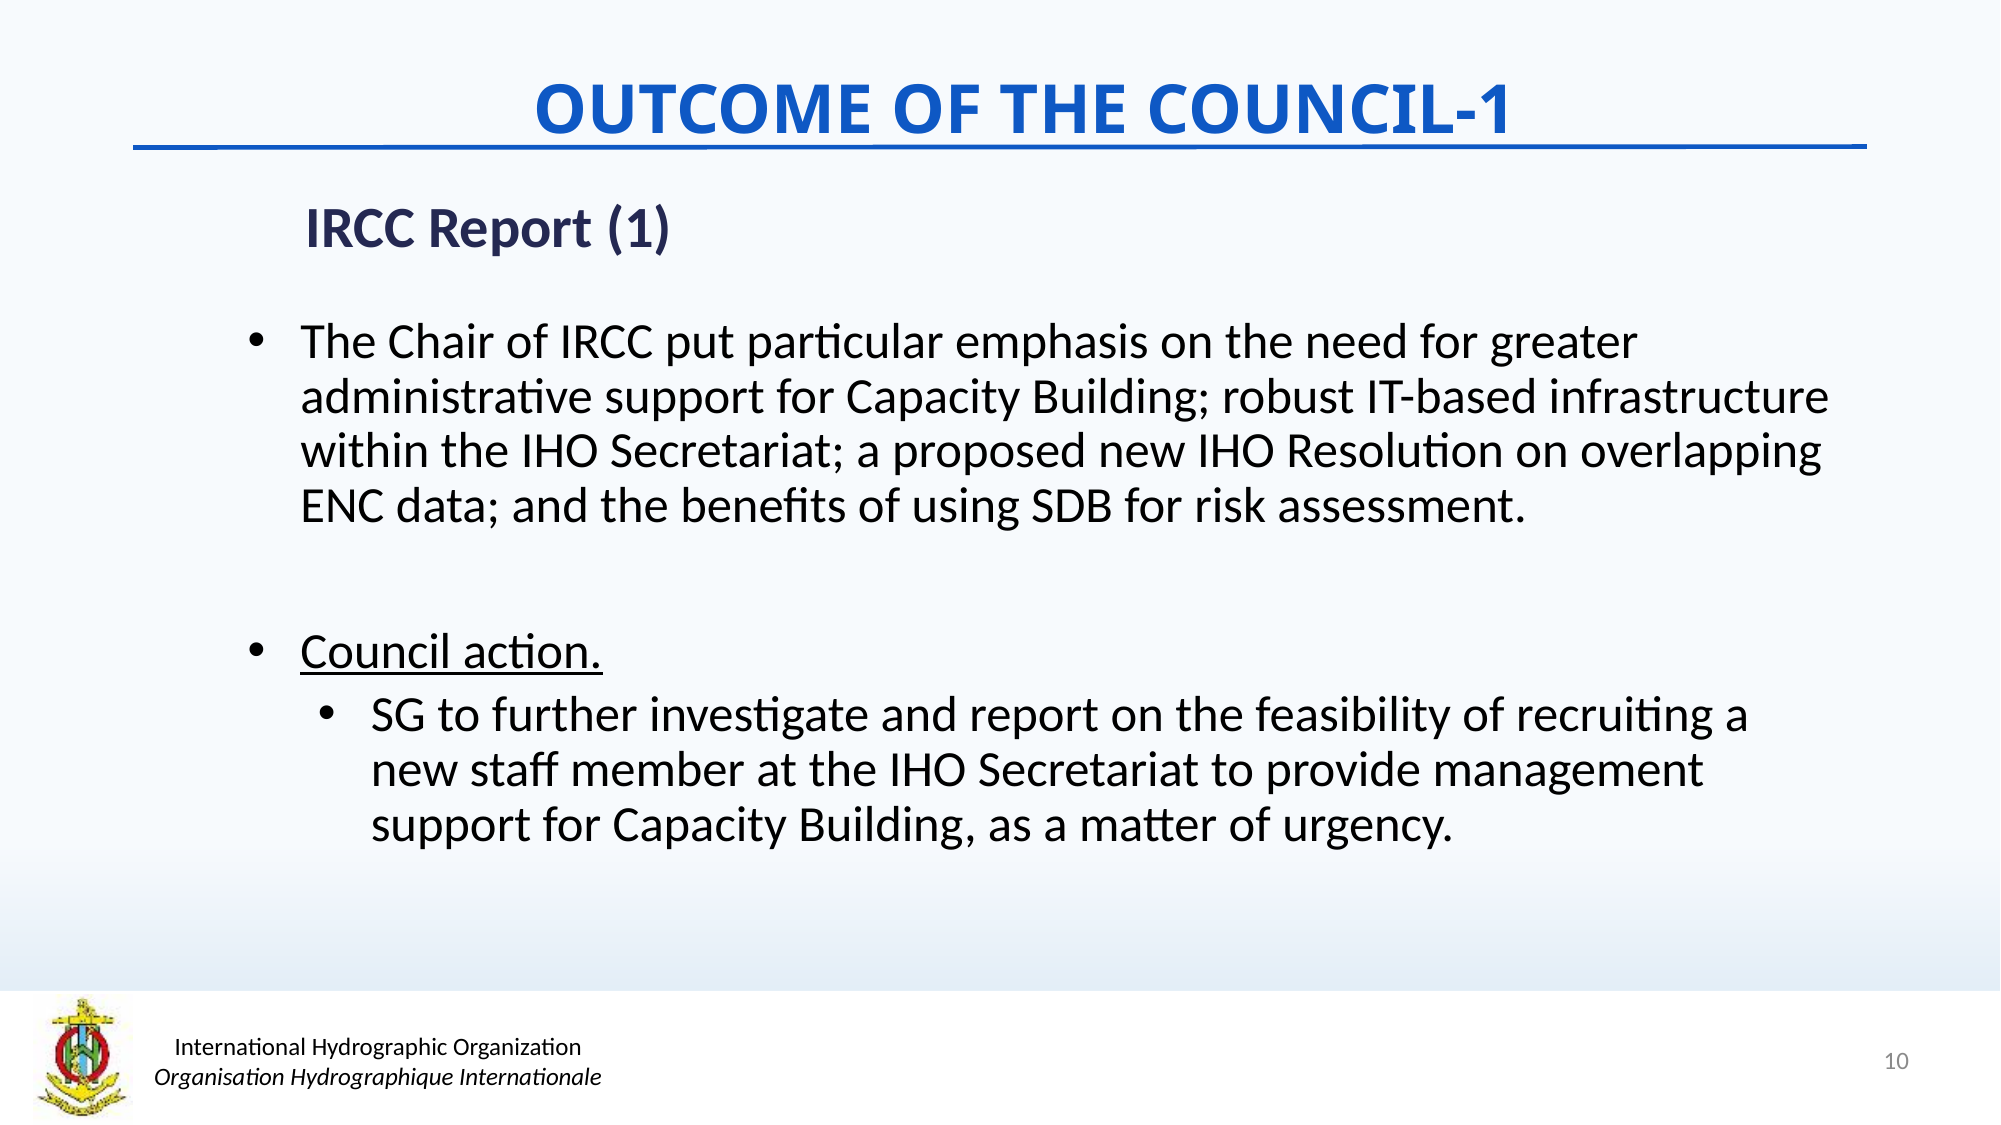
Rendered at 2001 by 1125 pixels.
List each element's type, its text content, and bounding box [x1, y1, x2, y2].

text_box OUTCOME OF THE COUNCIL-1 [162, 67, 1888, 157]
list The Chair of IRCC put particular emphasis on the need for greater administrative support for Capacity Building; robust IT-based infrastructure within the IHO Secretariat; a proposed new IHO Resolution on overlapping ENC data; and the benefits of using SDB for risk assessment. Council action. SG to further investigate and report on the feasibility of recruiting a new staff member at the IHO Secretariat to provide management support for Capacity Building, as a matter of urgency. [232, 307, 1853, 906]
slide_number 10 [1474, 1029, 1925, 1090]
picture [33, 994, 133, 1125]
text_box IRCC Report (1) [290, 182, 687, 337]
